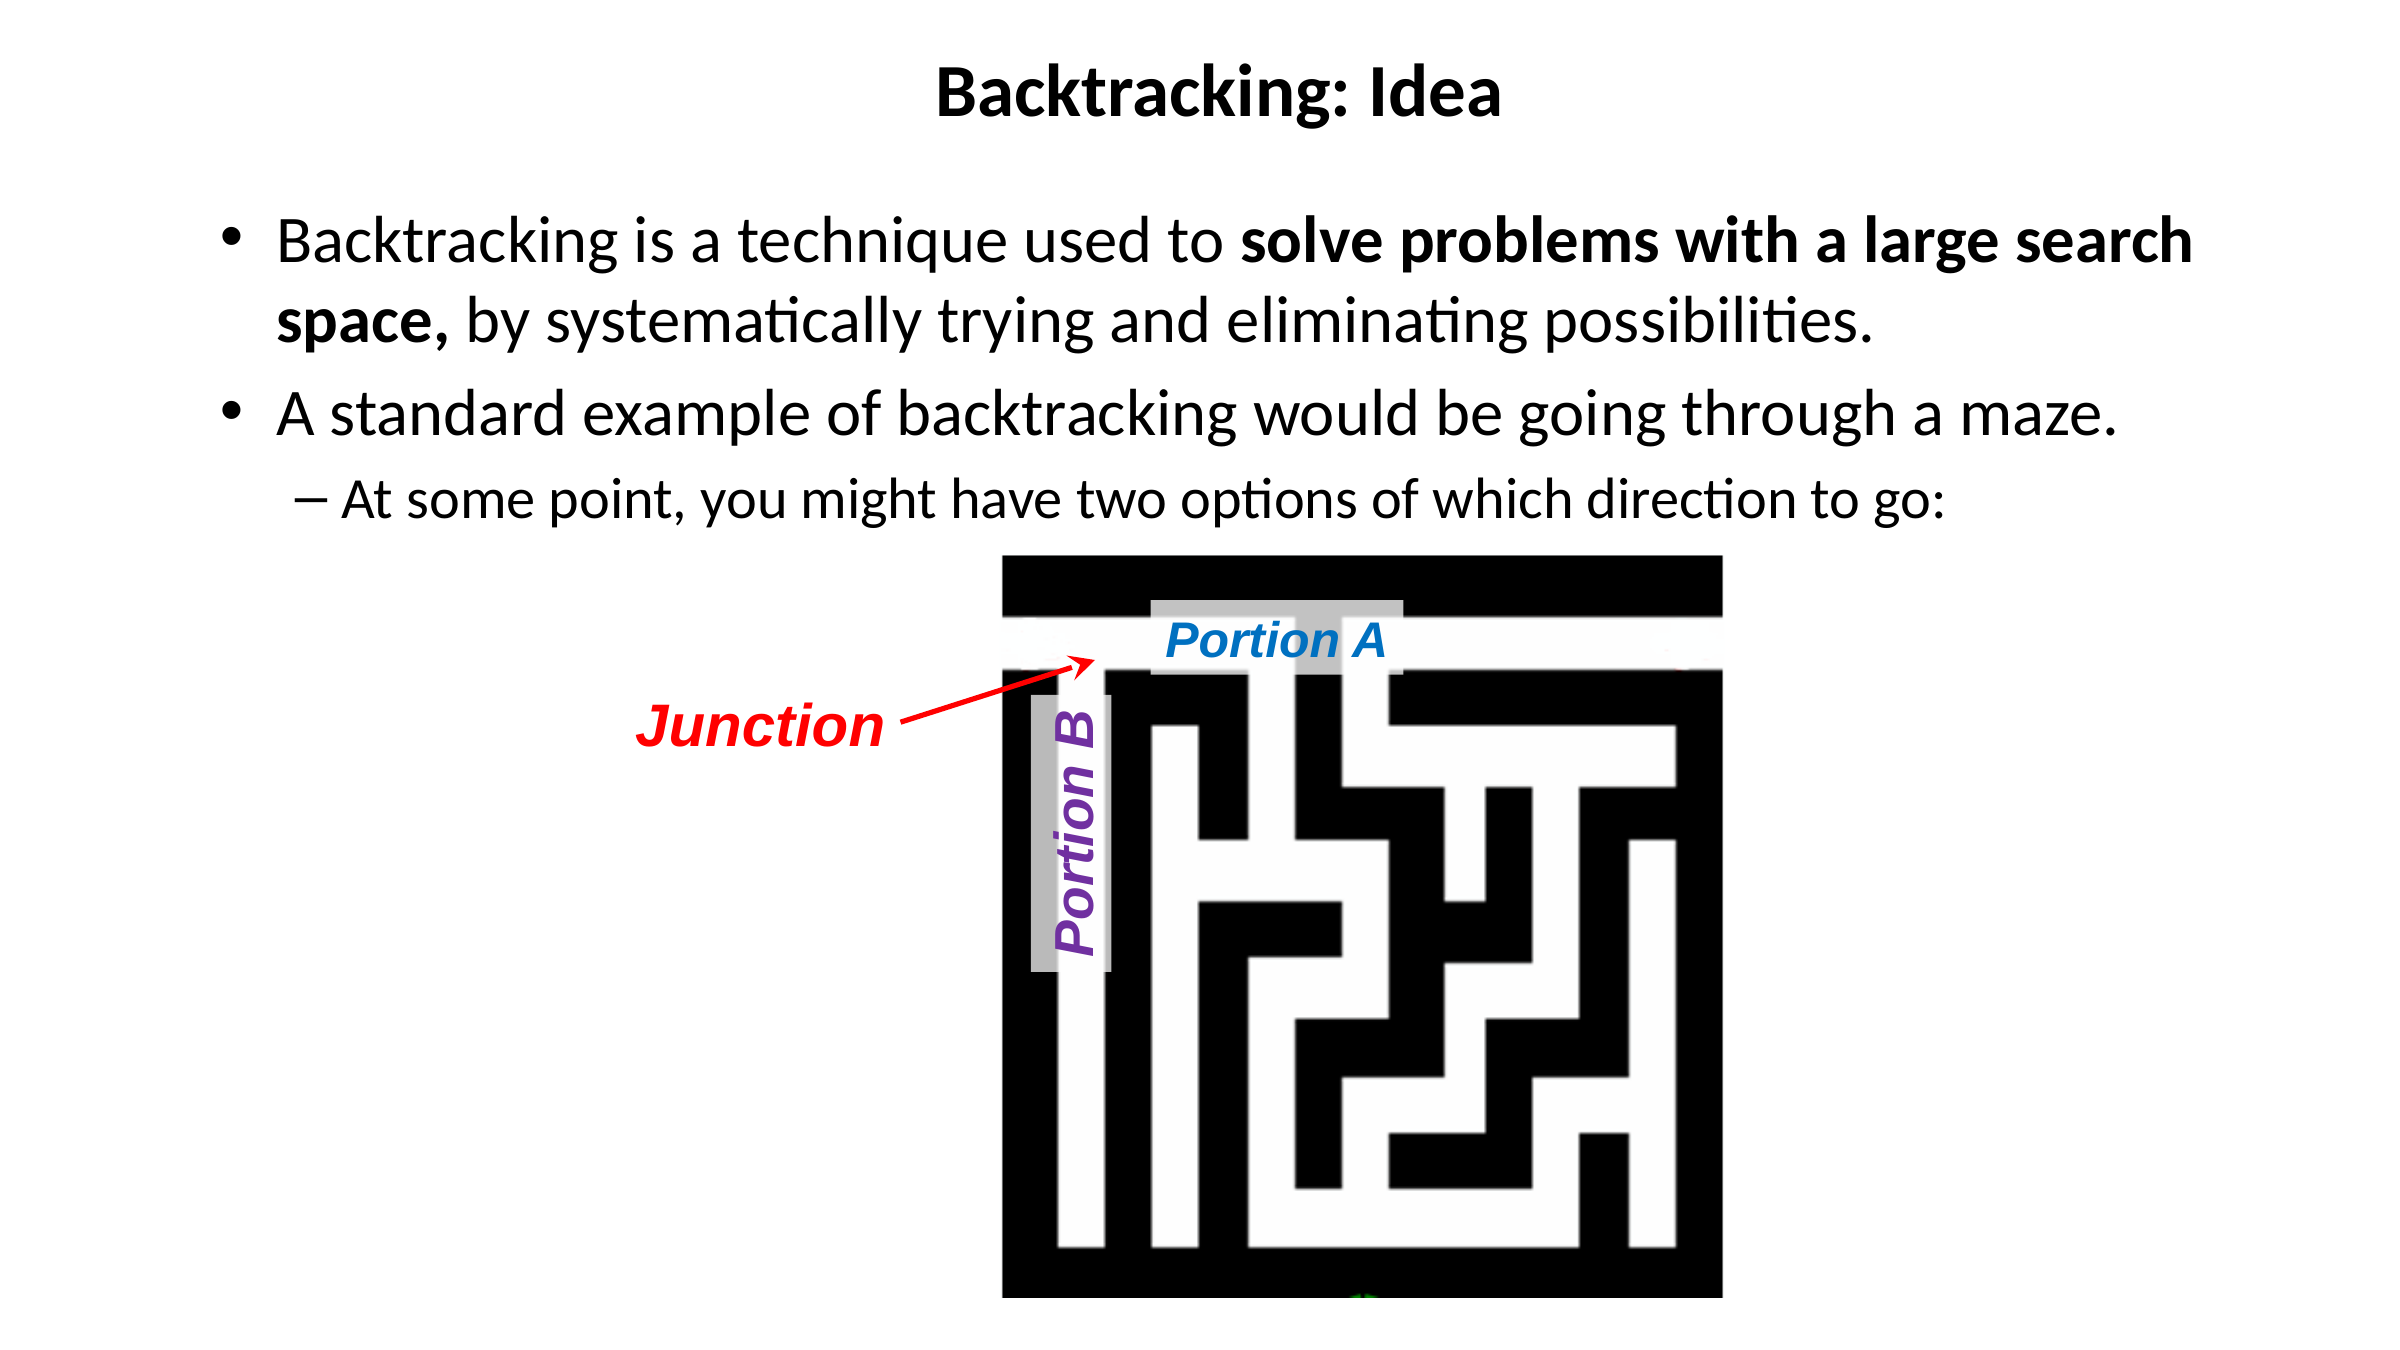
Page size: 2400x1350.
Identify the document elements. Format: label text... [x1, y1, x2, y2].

list Backtracking is a technique used to solve problems with a large search space, by systematically trying and eliminating possibilities. A standard example of backtracking would be going through a maze. At some point, you might have two options of which direction to go: [205, 187, 2235, 638]
picture [999, 554, 1725, 1298]
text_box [907, 659, 1095, 725]
text_box Junction [620, 678, 901, 766]
text_box Backtracking: Idea [920, 33, 1520, 139]
